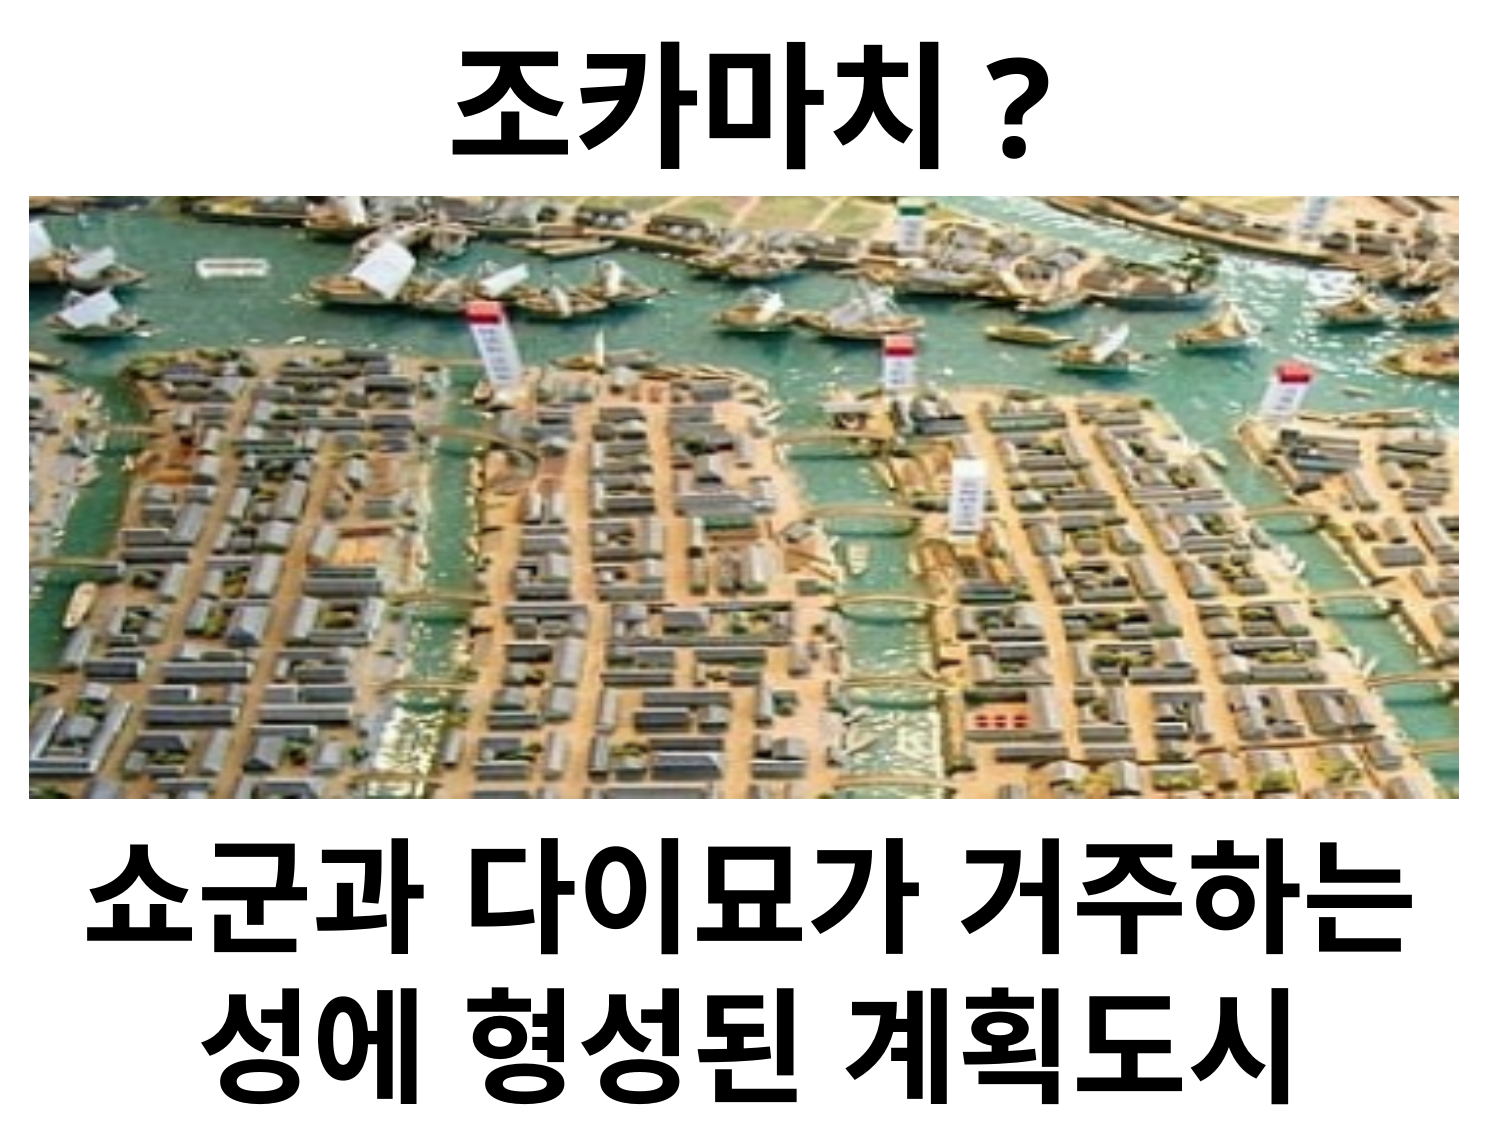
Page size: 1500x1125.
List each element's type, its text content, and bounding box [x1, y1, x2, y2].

title 조카마치? [0, 8, 1500, 197]
picture [29, 196, 1459, 799]
text_box 쇼군과 다이묘가 거주하는 성에 형성된 계획도시 [0, 811, 1500, 1125]
